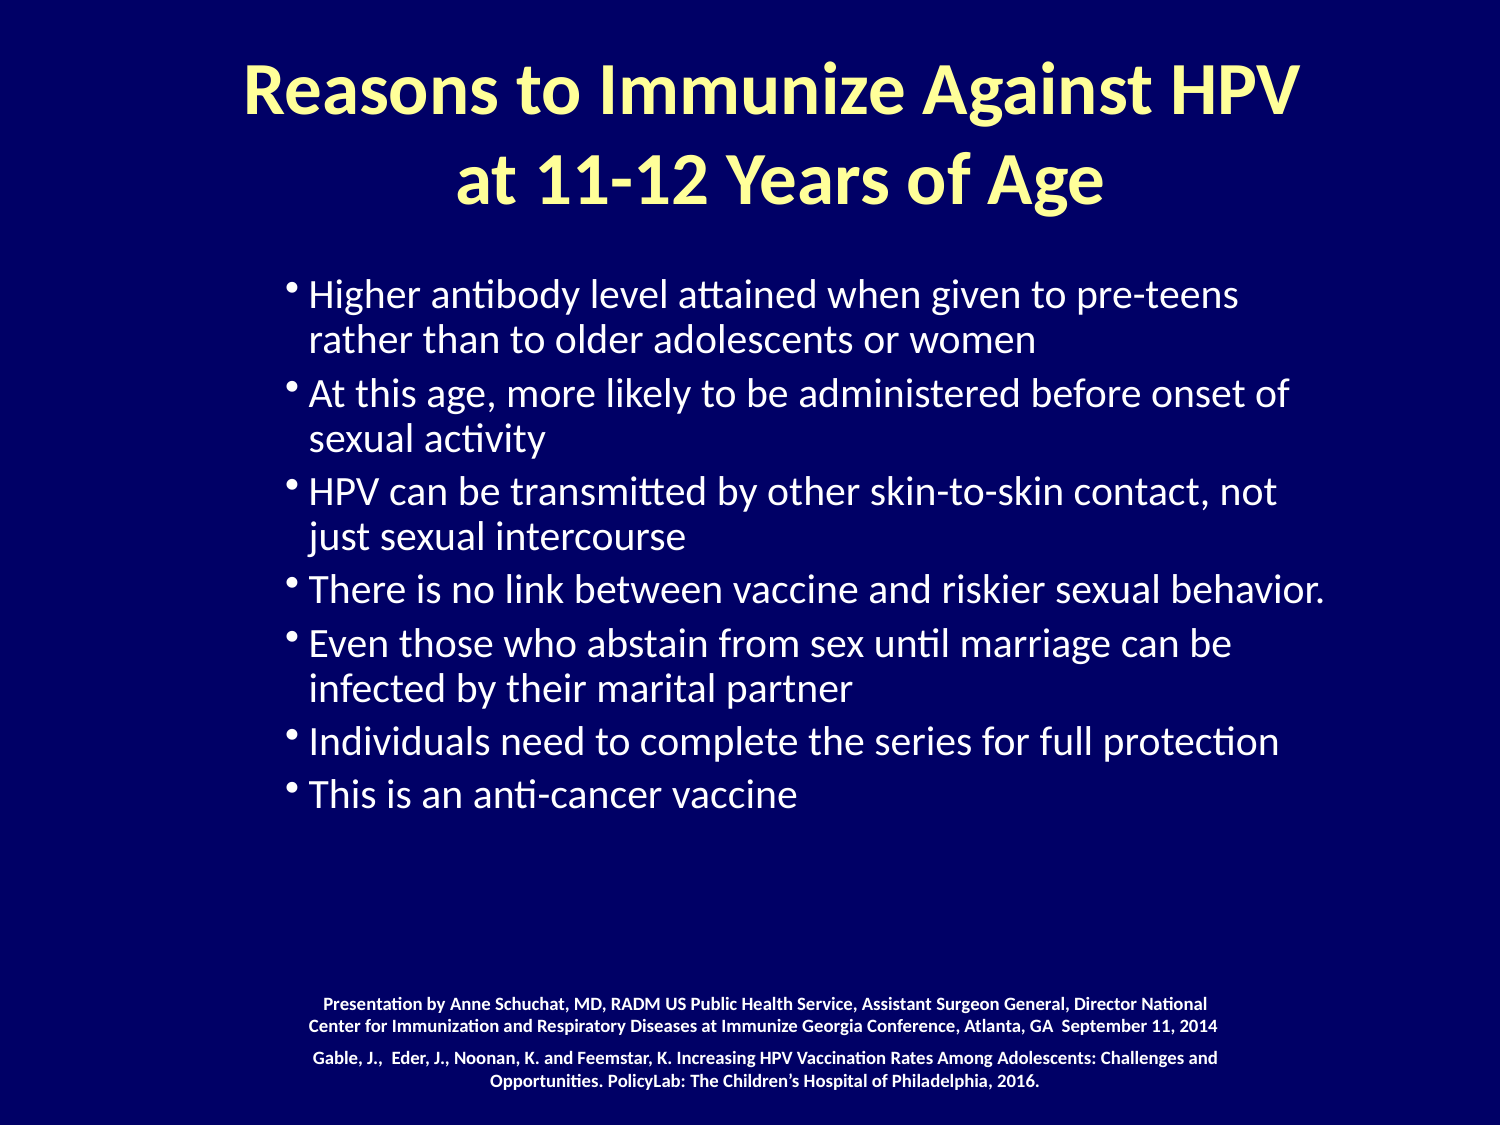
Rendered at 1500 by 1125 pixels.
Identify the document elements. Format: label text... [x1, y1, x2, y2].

text_box Presentation by Anne Schuchat, MD, RADM US Public Health Service, Assistant Surgeon General, Director National Center for Immunization and Respiratory Diseases at Immunize Georgia Conference, Atlanta, GA September 11, 2014 Gable, J., Eder, J., Noonan, K. and Feemstar, K. Increasing HPV Vaccination Rates Among Adolescents: Challenges and Opportunities. PolicyLab: The Children’s Hospital of Philadelphia, 2016. [287, 984, 1244, 1099]
list Higher antibody level attained when given to pre-teens rather than to older adolescents or women At this age, more likely to be administered before onset of sexual activity HPV can be transmitted by other skin-to-skin contact, not just sexual intercourse There is no link between vaccine and riskier sexual behavior. Even those who abstain from sex until marriage can be infected by their marital partner Individuals need to complete the series for full protection This is an anti-cancer vaccine [269, 265, 1353, 772]
title Reasons to Immunize Against HPV at 11-12 Years of Age [183, 81, 1379, 179]
